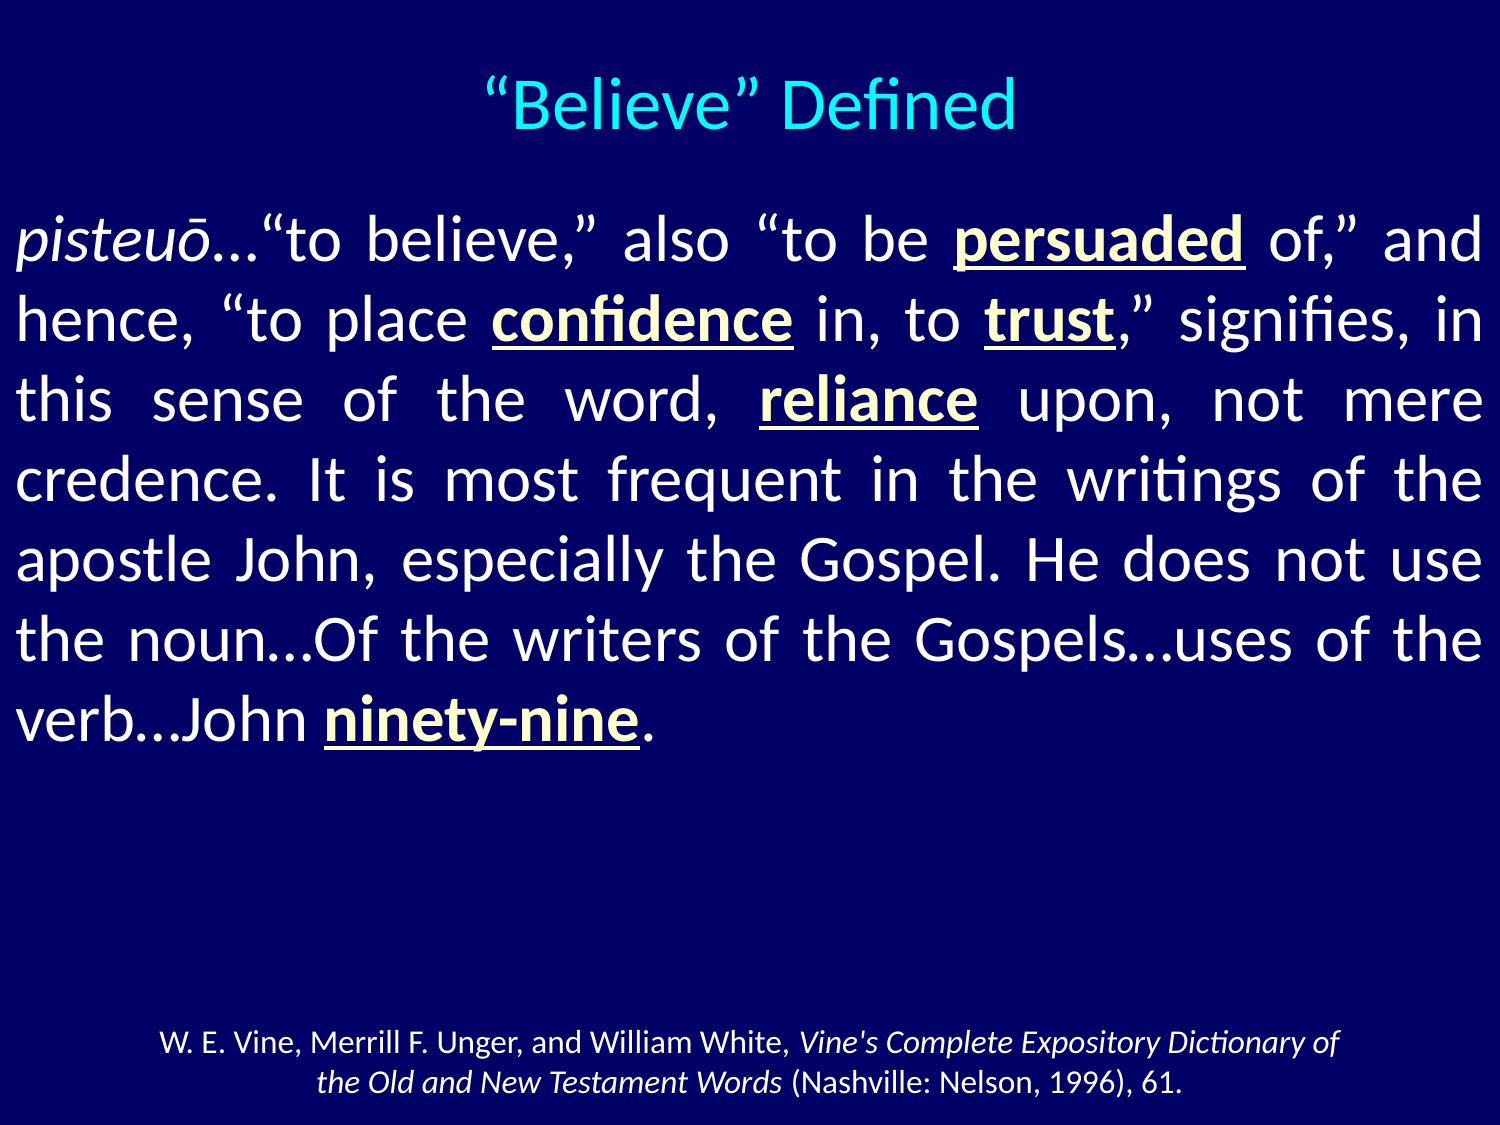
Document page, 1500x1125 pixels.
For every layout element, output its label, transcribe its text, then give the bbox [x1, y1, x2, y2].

text_box W. E. Vine, Merrill F. Unger, and William White, Vine's Complete Expository Dictionary of the Old and New Testament Words (Nashville: Nelson, 1996), 61. [131, 1012, 1369, 1107]
title “Believe” Defined [399, 37, 1100, 163]
list pisteuō…“to believe,” also “to be persuaded of,” and hence, “to place confidence in, to trust,” signifies, in this sense of the word, reliance upon, not mere credence. It is most frequent in the writings of the apostle John, especially the Gospel. He does not use the noun…Of the writers of the Gospels…uses of the verb…John ninety-nine. [0, 187, 1500, 788]
